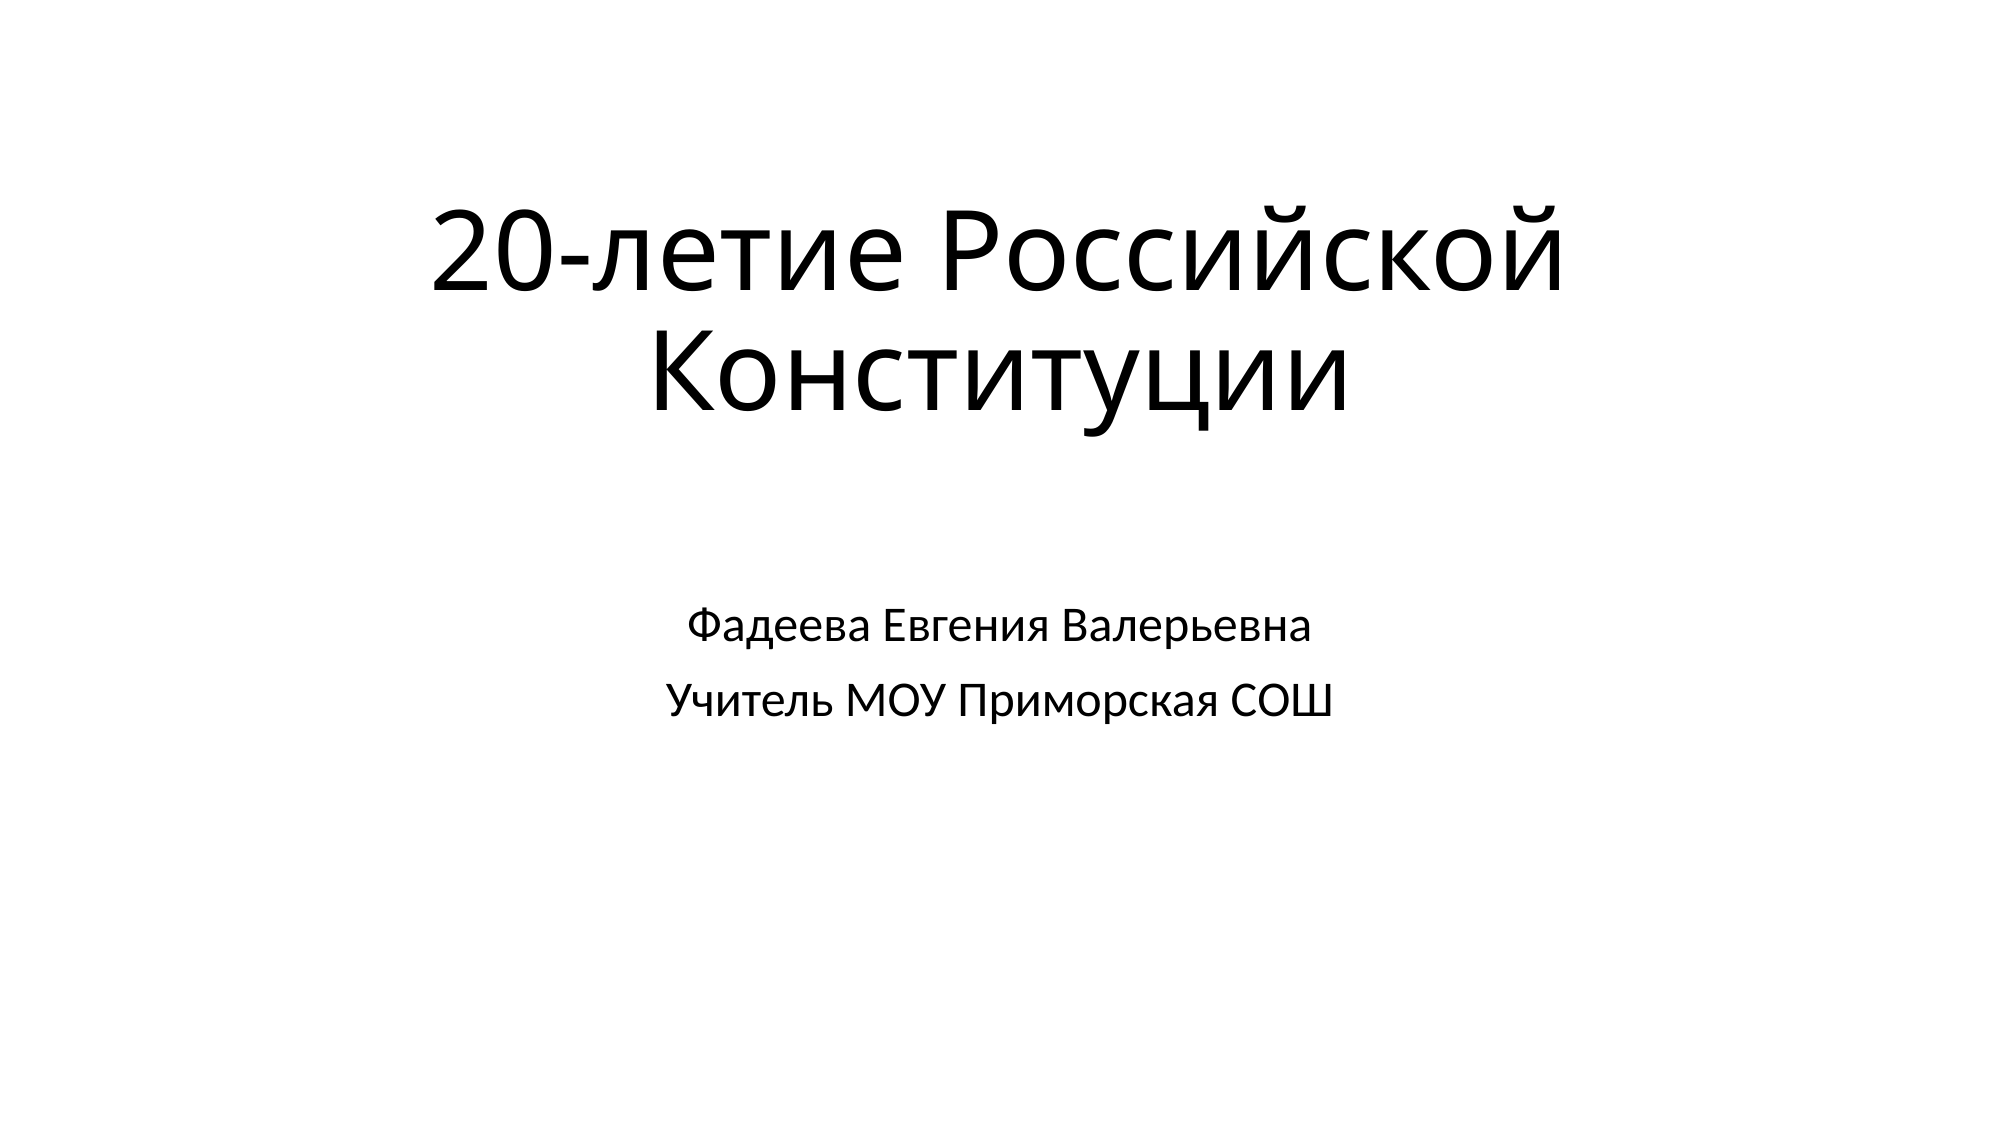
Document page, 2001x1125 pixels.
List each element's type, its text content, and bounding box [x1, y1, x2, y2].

title 20-летие Российской Конституции [249, 184, 1750, 576]
subtitle Фадеева Евгения Валерьевна Учитель МОУ Приморская СОШ [249, 590, 1750, 863]
